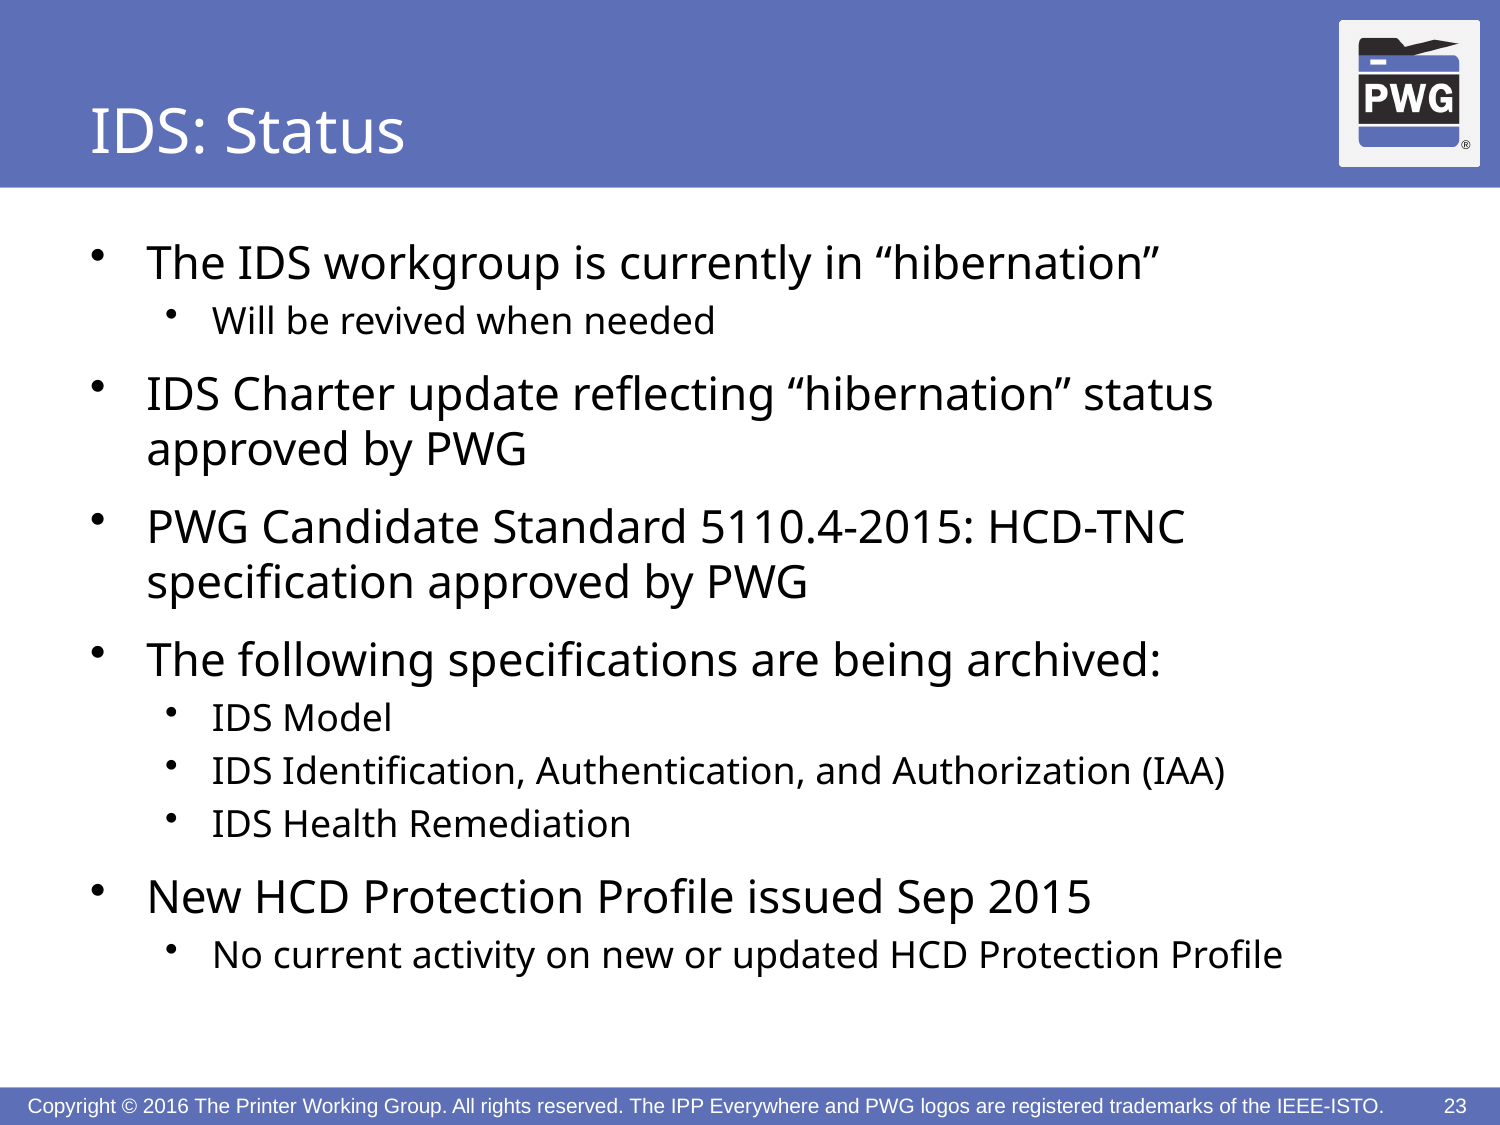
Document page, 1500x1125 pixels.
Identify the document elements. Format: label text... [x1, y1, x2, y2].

slide_number 23 [1442, 1093, 1469, 1118]
text_box Copyright © 2016 The Printer Working Group. All rights reserved. The IPP Everywhere and PWG logos are registered trademarks of the IEEE-ISTO. [20, 1092, 1413, 1118]
title IDS: Status [74, 7, 1318, 175]
picture [1339, 20, 1480, 167]
text_box [0, 1087, 1500, 1125]
text_box [0, 0, 1500, 188]
list The IDS workgroup is currently in “hibernation” Will be revived when needed IDS Charter update reflecting “hibernation” status approved by PWG PWG Candidate Standard 5110.4-2015: HCD-TNC specification approved by PWG The following specifications are being archived: IDS Model IDS Identification, Authentication, and Authorization (IAA) IDS Health Remediation New HCD Protection Profile issued Sep 2015 No current activity on new or updated HCD Protection Profile [74, 224, 1426, 1088]
